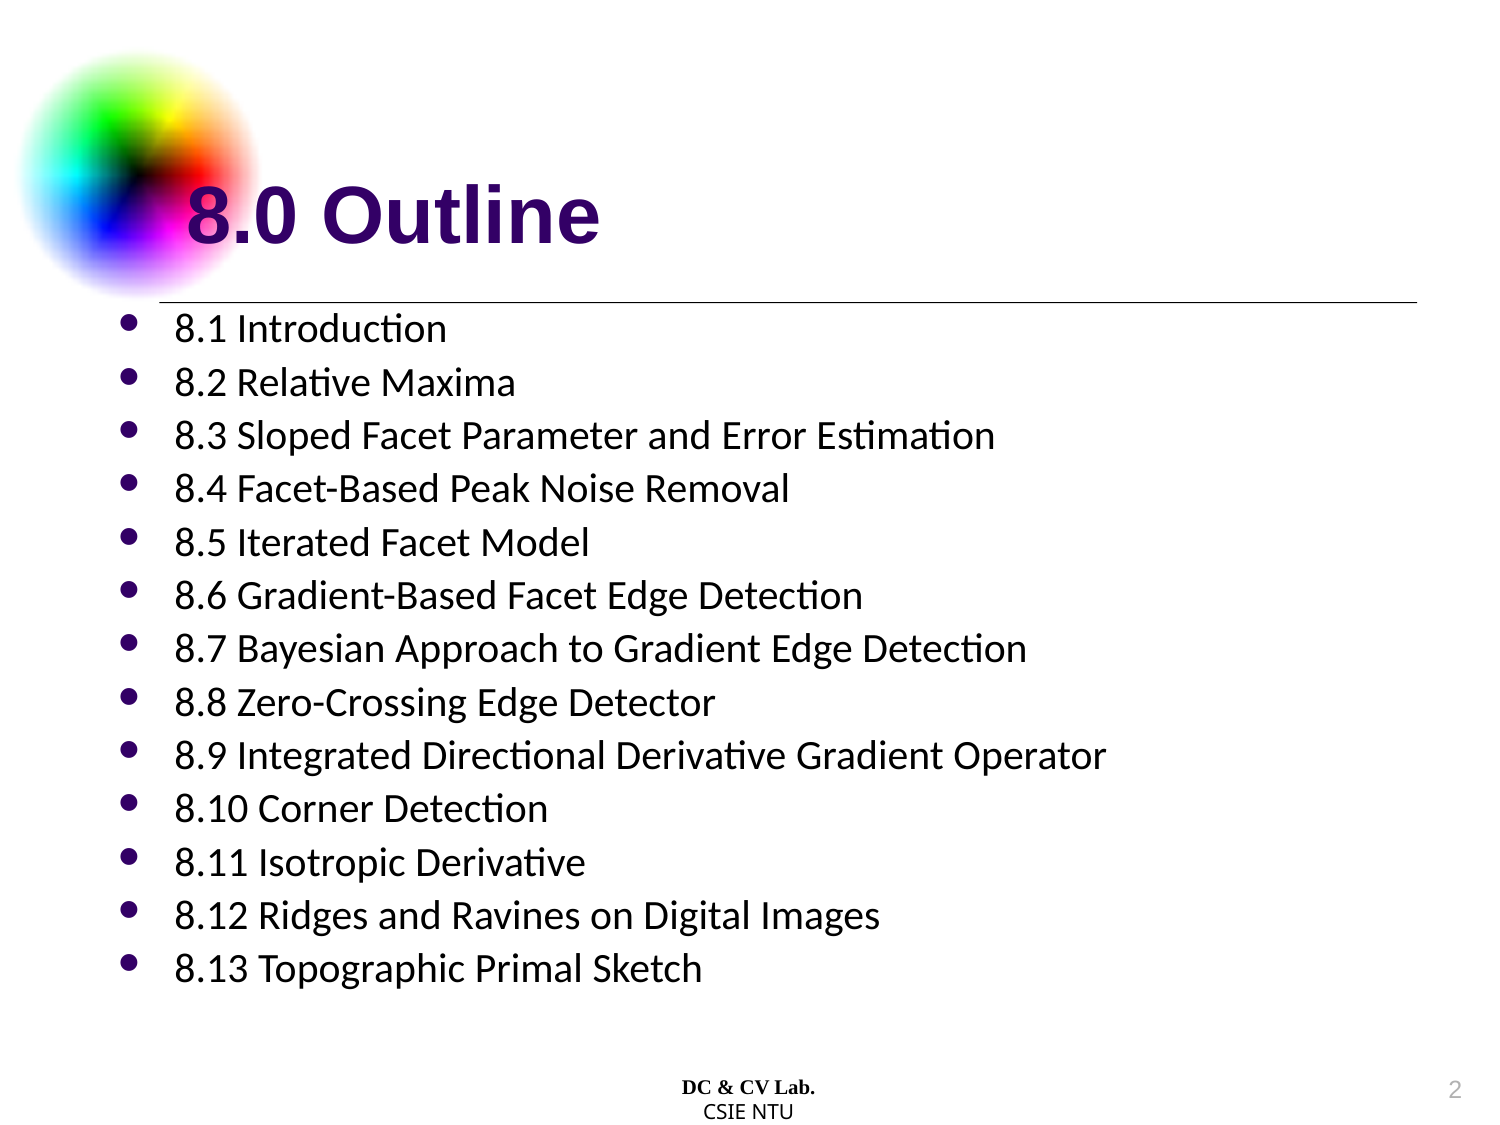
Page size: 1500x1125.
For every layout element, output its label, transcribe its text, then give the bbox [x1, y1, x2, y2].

slide_number 1 [1139, 1058, 1478, 1119]
picture [0, 42, 272, 318]
title 8.0 Outline [171, 54, 1500, 268]
footer DC & CV Lab. CSIE NTU [511, 1066, 987, 1125]
list 8.1 Introduction 8.2 Relative Maxima 8.3 Sloped Facet Parameter and Error Estimation 8.4 Facet-Based Peak Noise Removal 8.5 Iterated Facet Model 8.6 Gradient-Based Facet Edge Detection 8.7 Bayesian Approach to Gradient Edge Detection 8.8 Zero-Crossing Edge Detector 8.9 Integrated Directional Derivative Gradient Operator 8.10 Corner Detection 8.11 Isotropic Derivative 8.12 Ridges and Ravines on Digital Images 8.13 Topographic Primal Sketch [103, 299, 1481, 1014]
